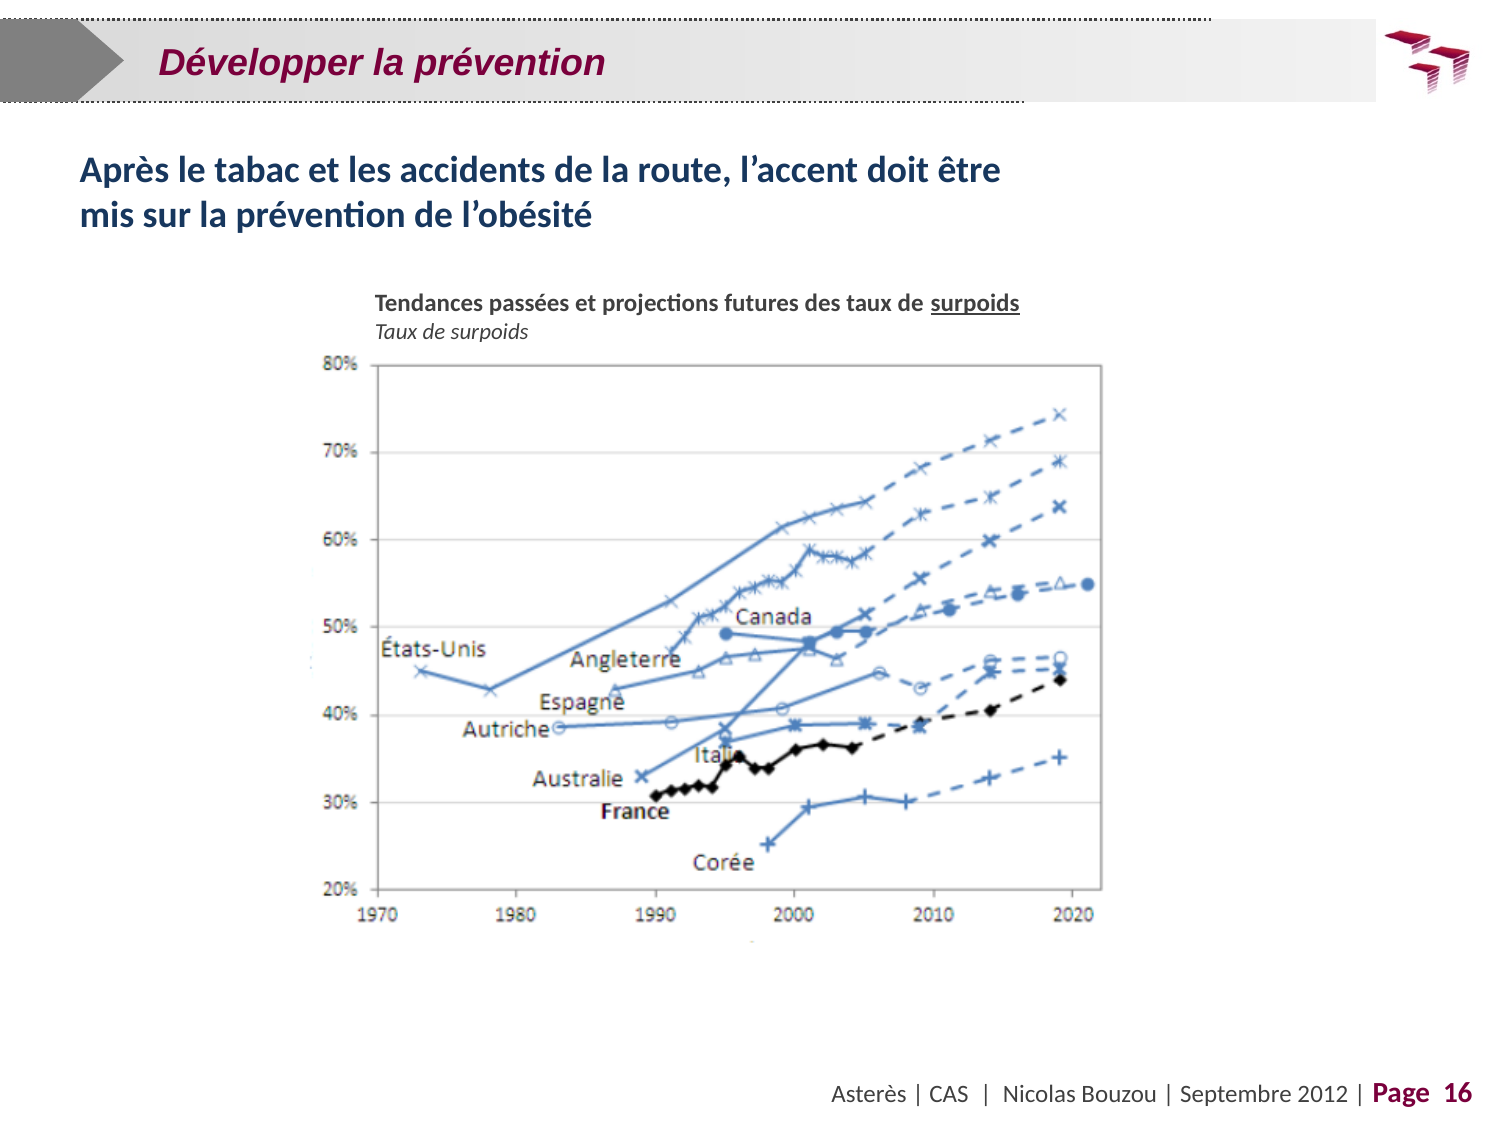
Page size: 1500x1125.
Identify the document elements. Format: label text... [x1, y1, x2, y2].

picture [300, 342, 1122, 947]
picture [1376, 18, 1483, 105]
text_box [0, 19, 124, 102]
text_box Développer la prévention [79, 19, 1376, 102]
text_box Après le tabac et les accidents de la route, l’accent doit être mis sur la prévention de l’obésité [64, 137, 1022, 220]
text_box Tendances passées et projections futures des taux de surpoids Taux de surpoids [360, 278, 1329, 352]
